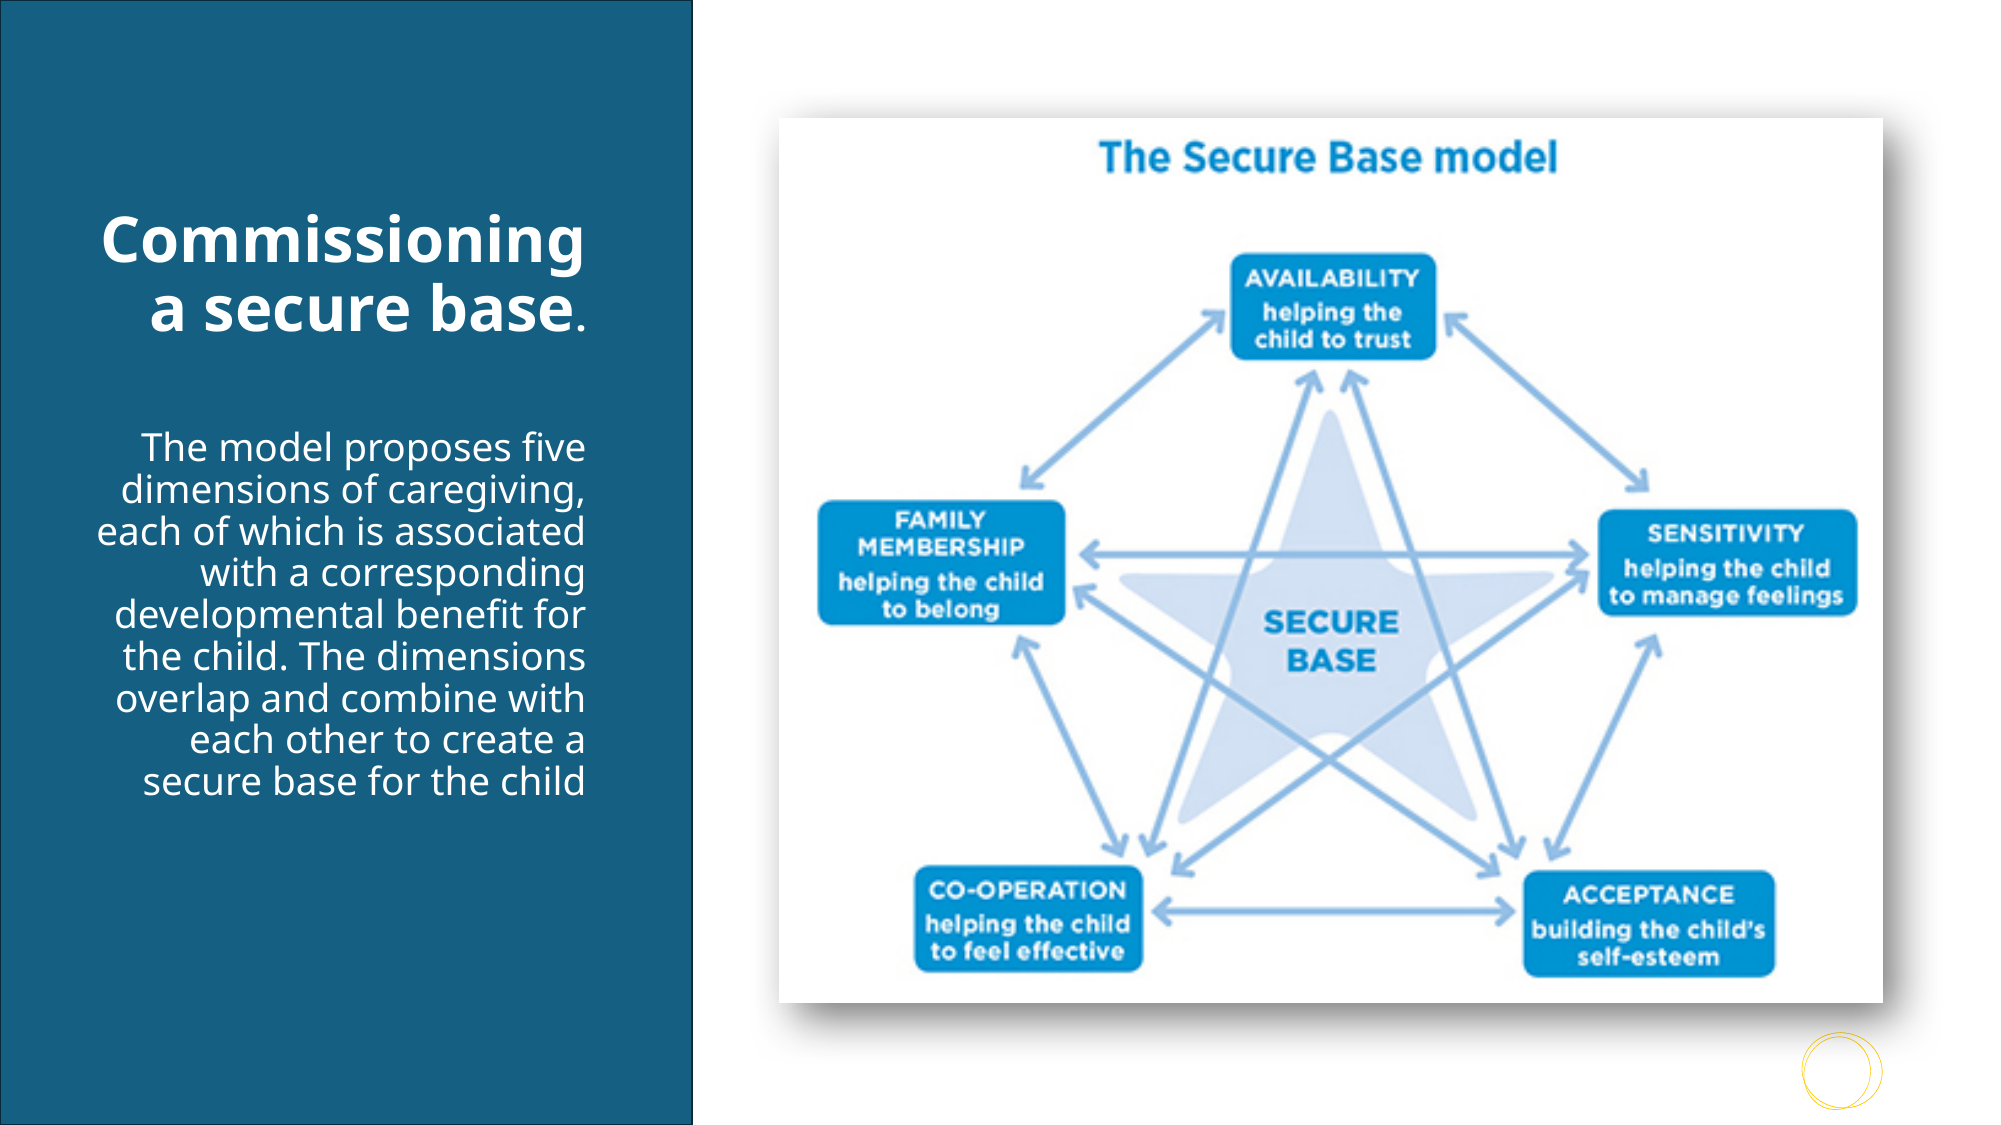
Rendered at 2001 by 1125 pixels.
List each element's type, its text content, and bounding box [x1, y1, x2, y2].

picture [779, 118, 1883, 1004]
text_box [0, 0, 693, 1125]
title Commissioning a secure base. The model proposes five dimensions of caregiving, each of which is associated with a corresponding developmental benefit for the child. The dimensions overlap and combine with each other to create a secure base for the child [76, 96, 602, 812]
